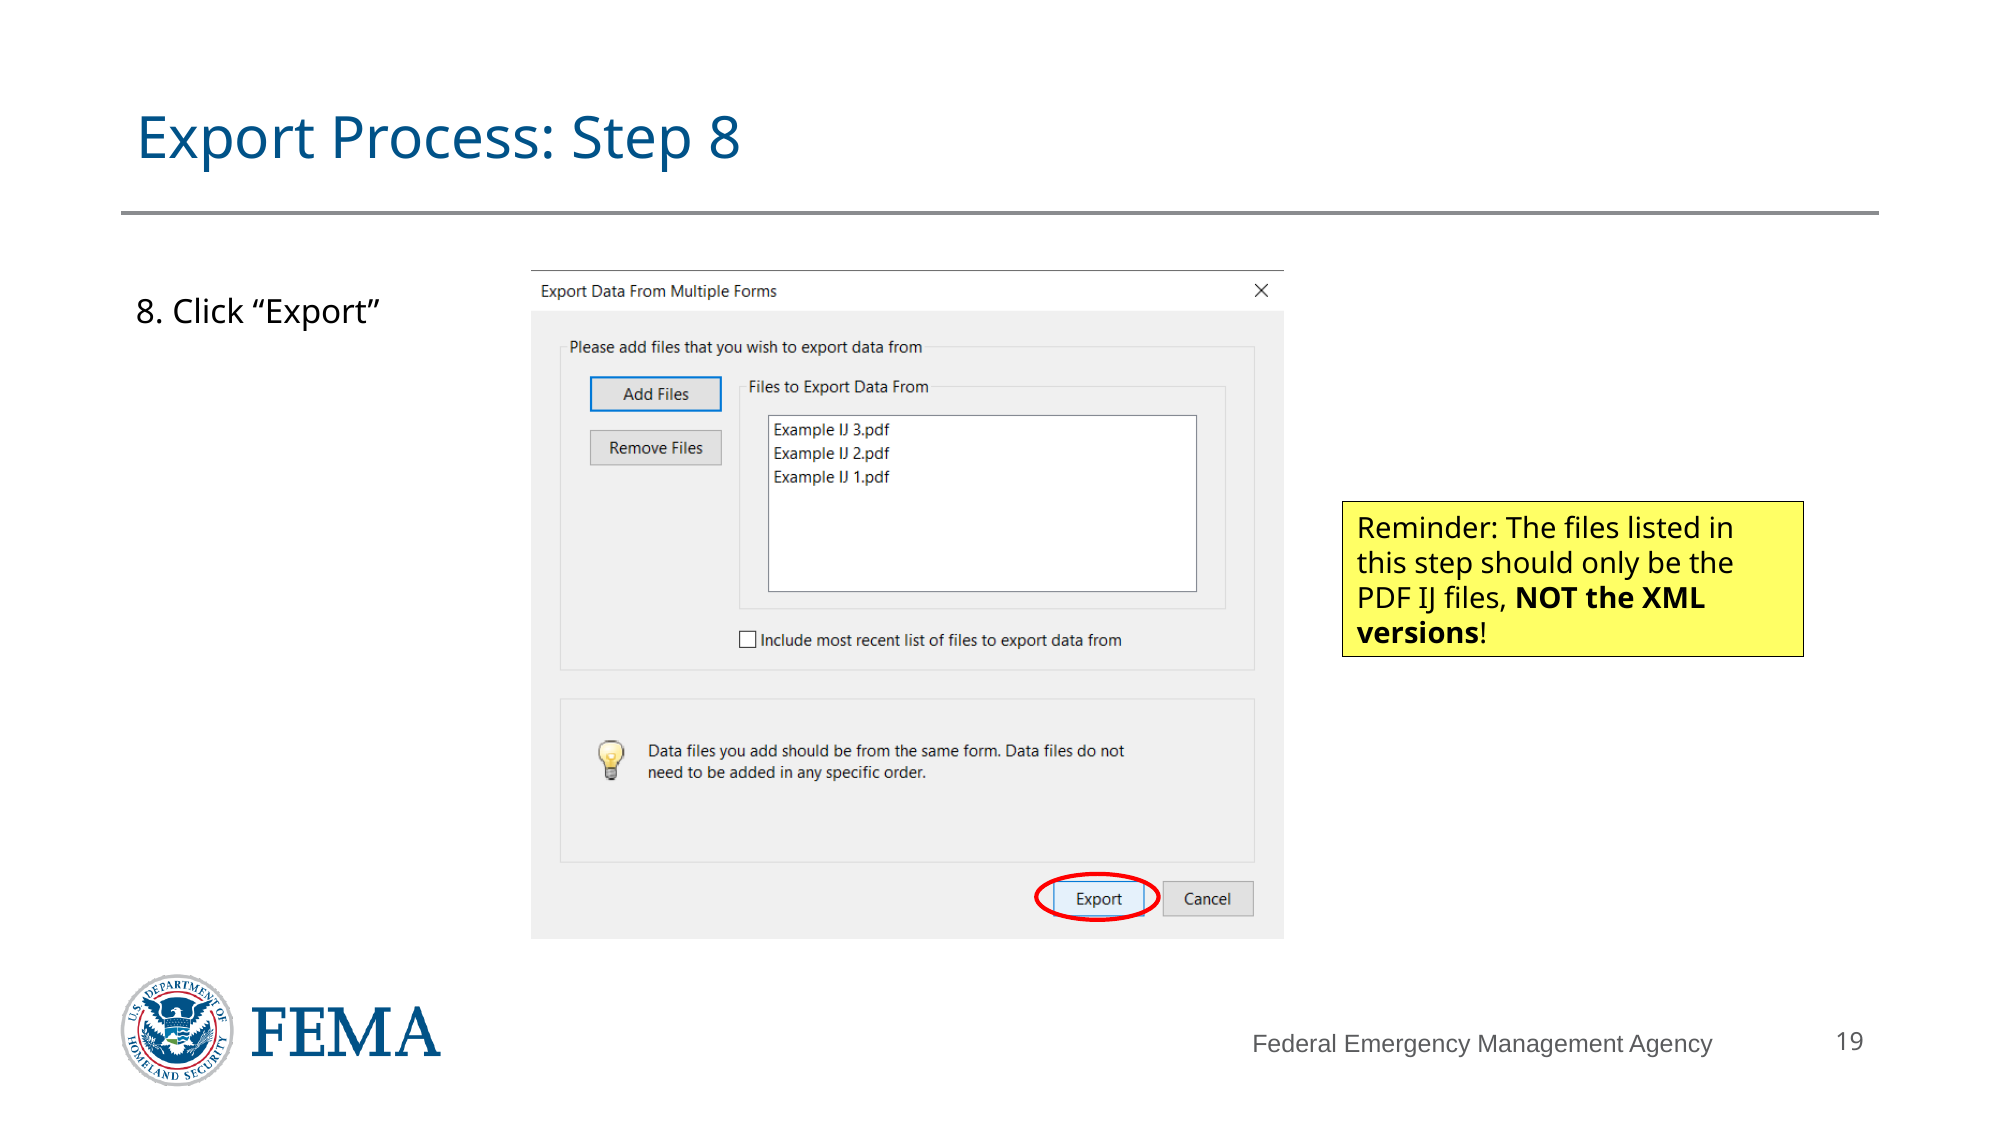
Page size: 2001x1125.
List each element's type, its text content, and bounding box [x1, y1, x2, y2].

text_box Reminder: The files listed in this step should only be the PDF IJ files, NOT the XML versions! [1342, 501, 1804, 657]
picture [531, 270, 1285, 939]
text_box 8. Click “Export” [121, 282, 526, 383]
footer Federal Emergency Management Agency [999, 1012, 1728, 1073]
title Export Process: Step 8 [121, 74, 1879, 197]
slide_number 19 [1728, 1012, 1879, 1073]
